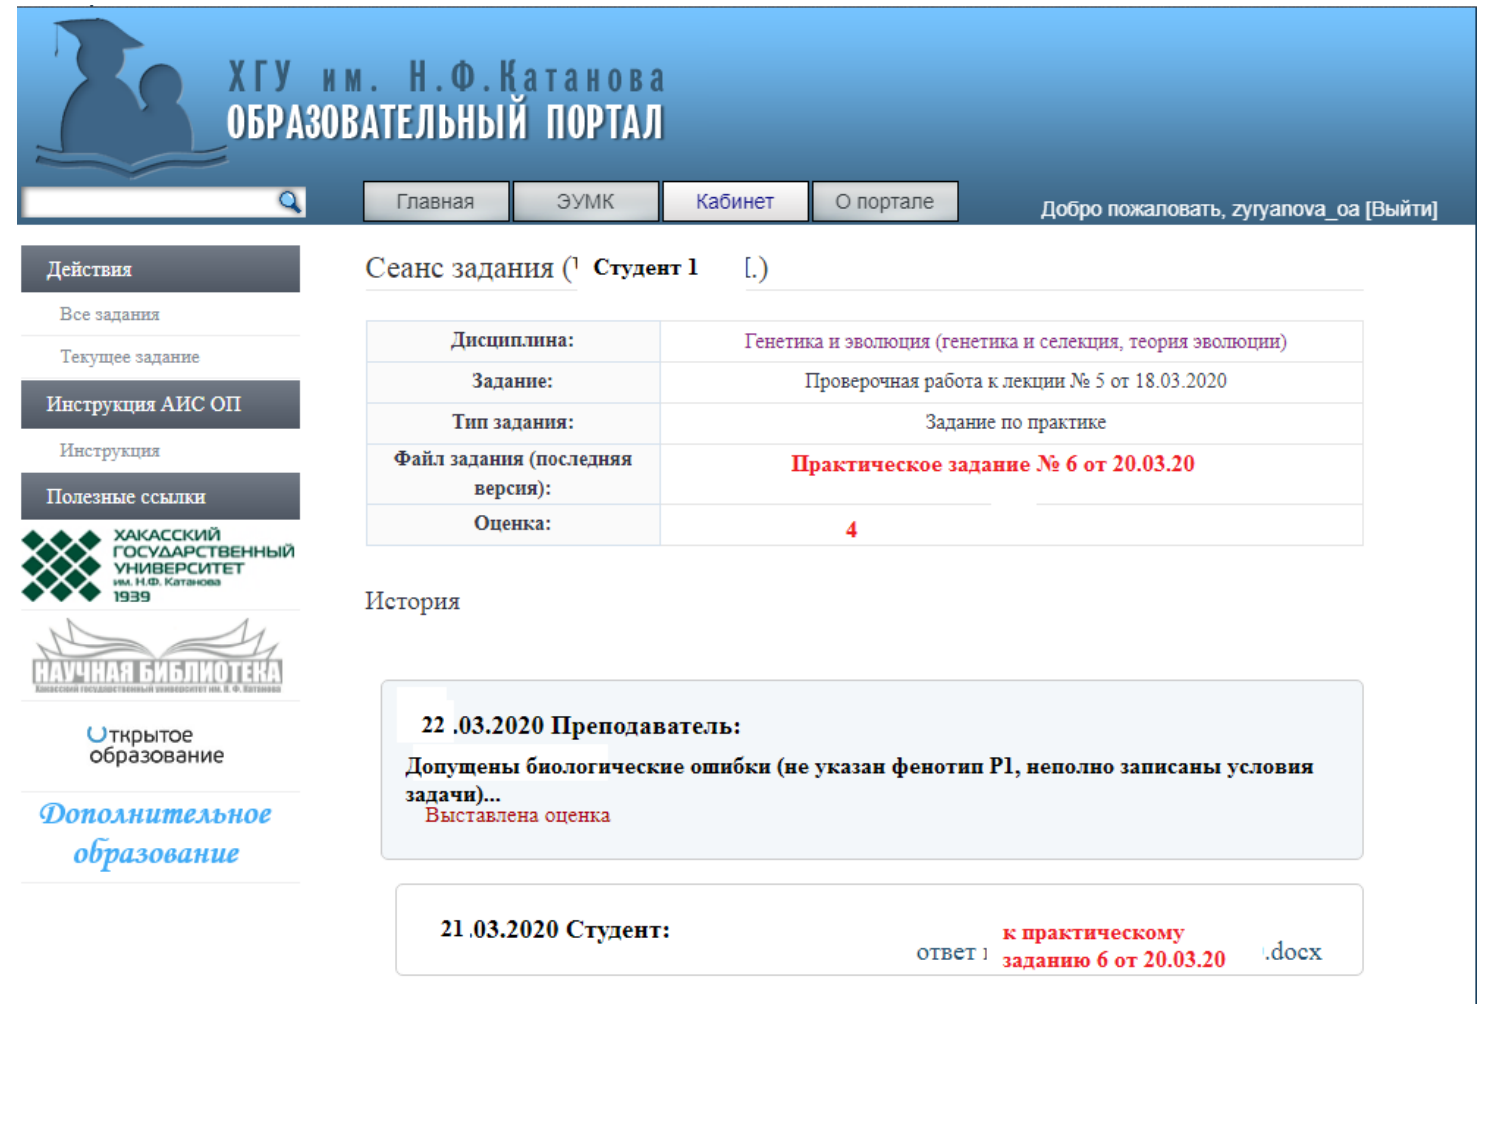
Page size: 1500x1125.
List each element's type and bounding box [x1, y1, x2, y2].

picture [17, 5, 1477, 1004]
